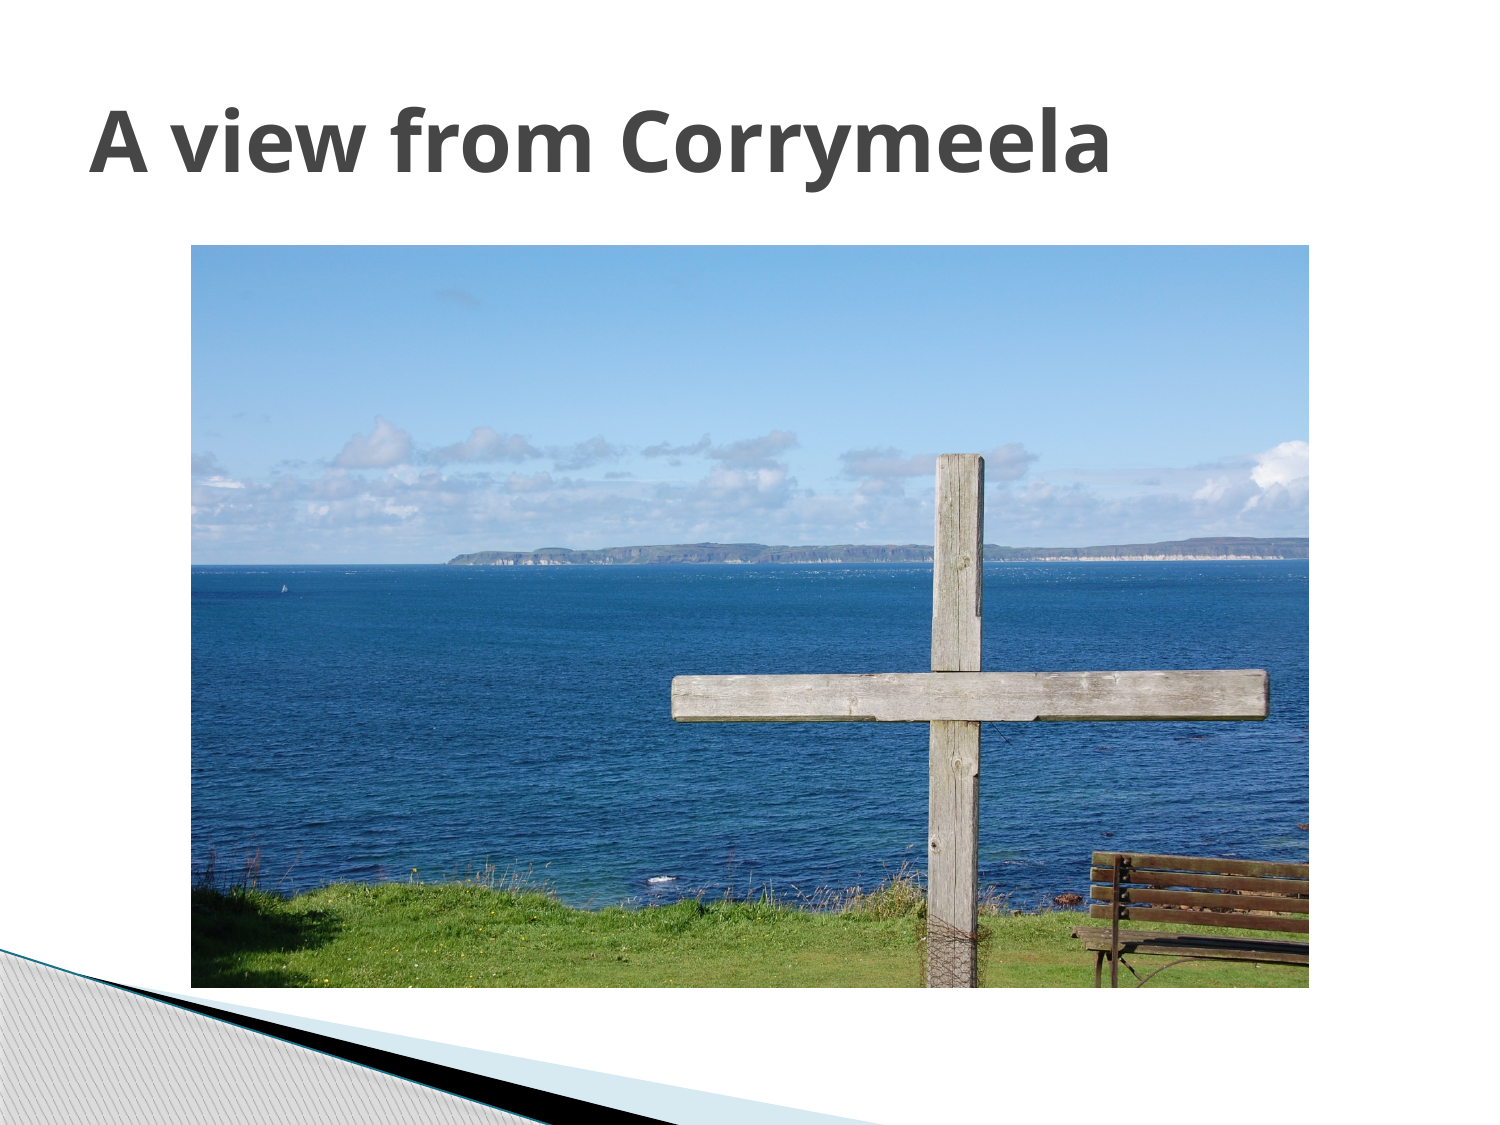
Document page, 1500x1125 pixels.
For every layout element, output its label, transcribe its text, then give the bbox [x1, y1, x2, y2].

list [191, 244, 1309, 988]
title A view from Corrymeela [75, 45, 1425, 233]
